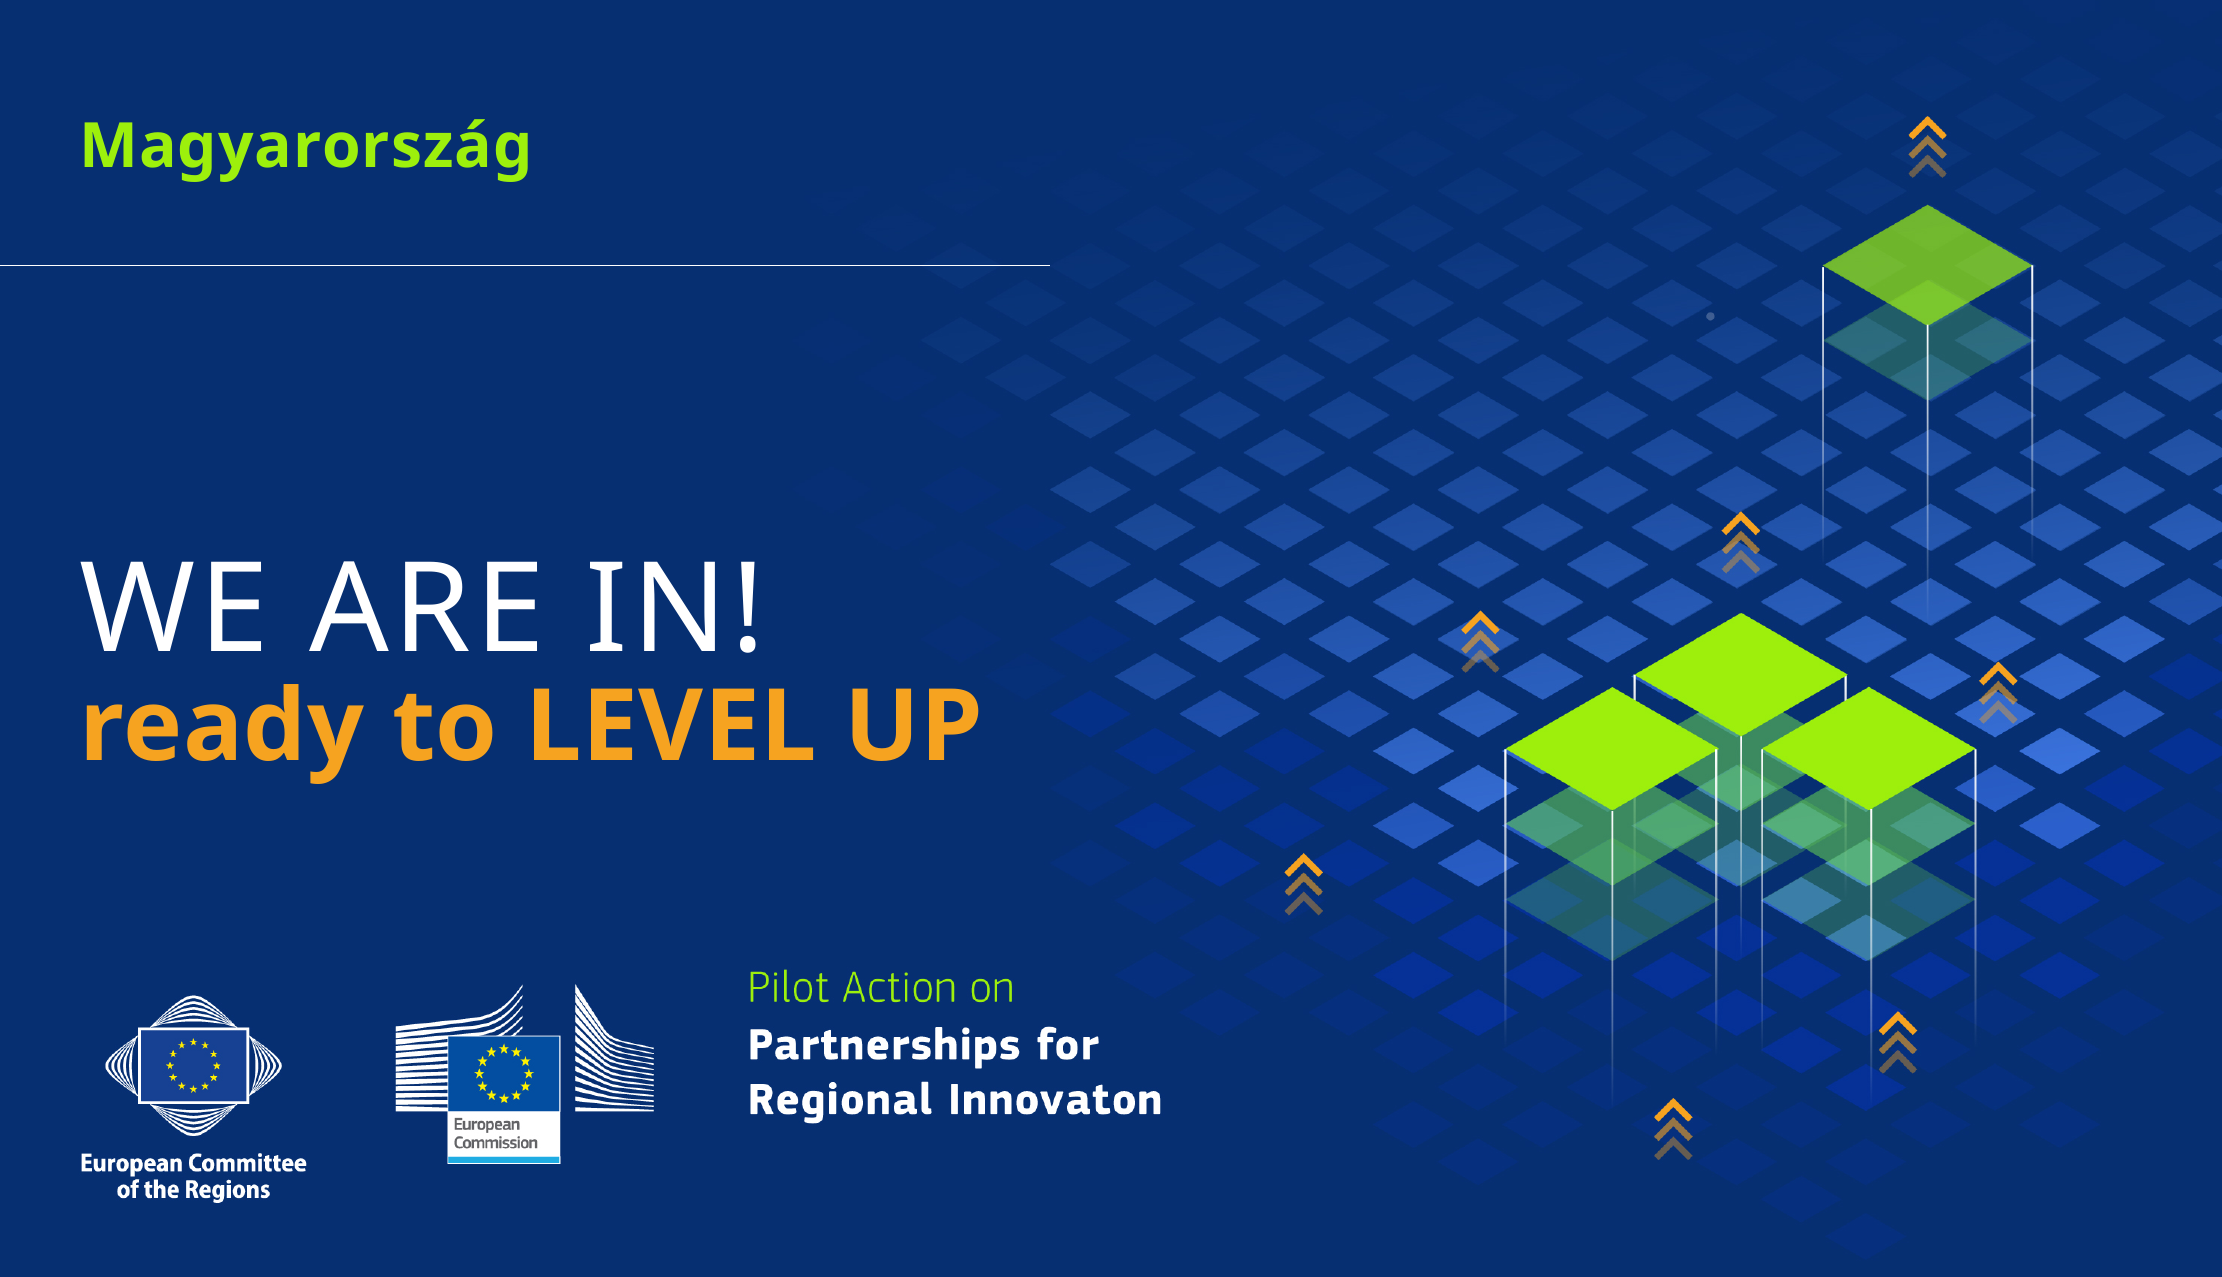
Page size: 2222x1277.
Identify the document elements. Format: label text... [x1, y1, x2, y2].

text_box WE ARE IN! ready to LEVEL UP [64, 519, 1565, 788]
text_box Magyarország [64, 97, 1050, 188]
picture [0, 0, 2222, 1277]
